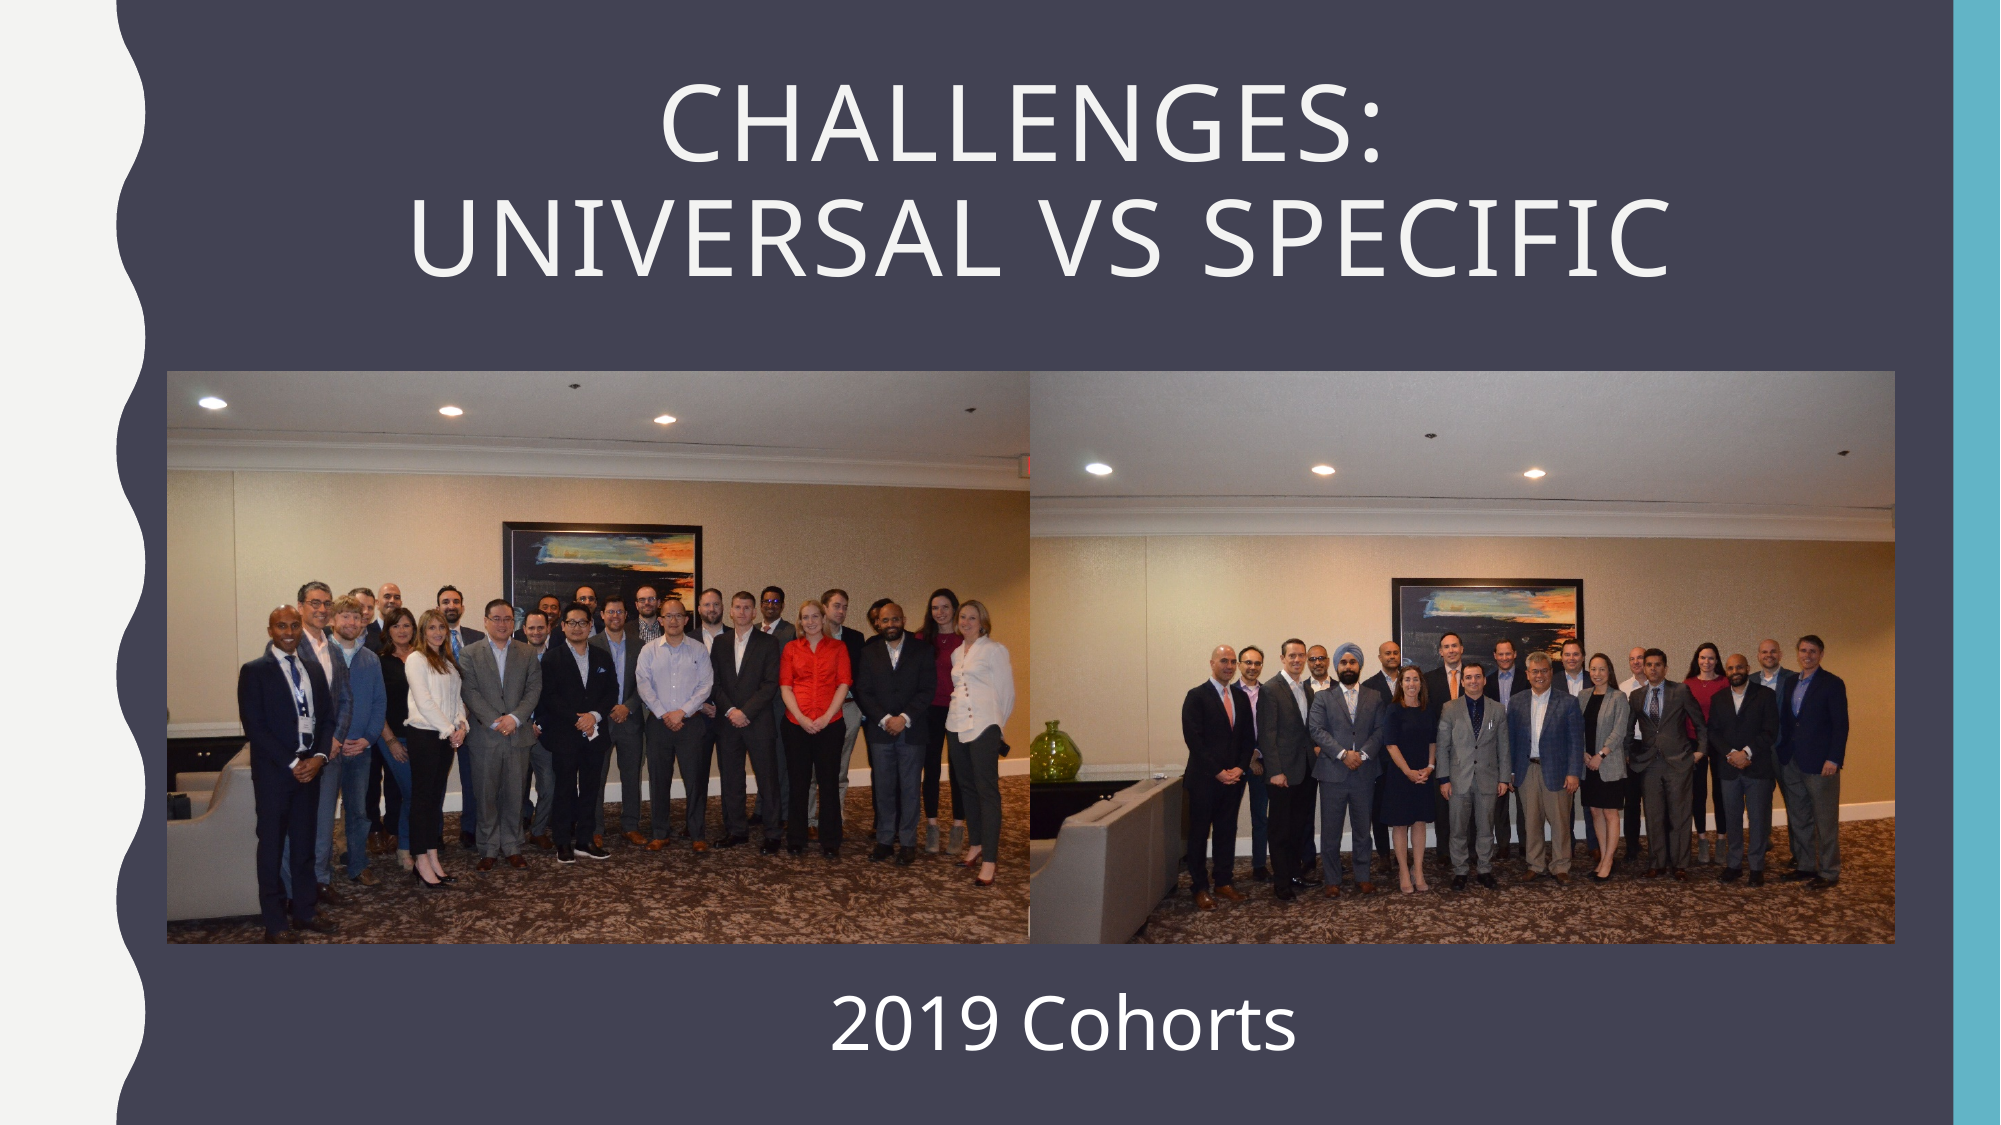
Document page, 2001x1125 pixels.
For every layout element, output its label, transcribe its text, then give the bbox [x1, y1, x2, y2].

text_box 2019 Cohorts [814, 967, 1362, 1073]
picture [167, 371, 1895, 944]
title Challenges: universal vs specific [205, 62, 1875, 308]
